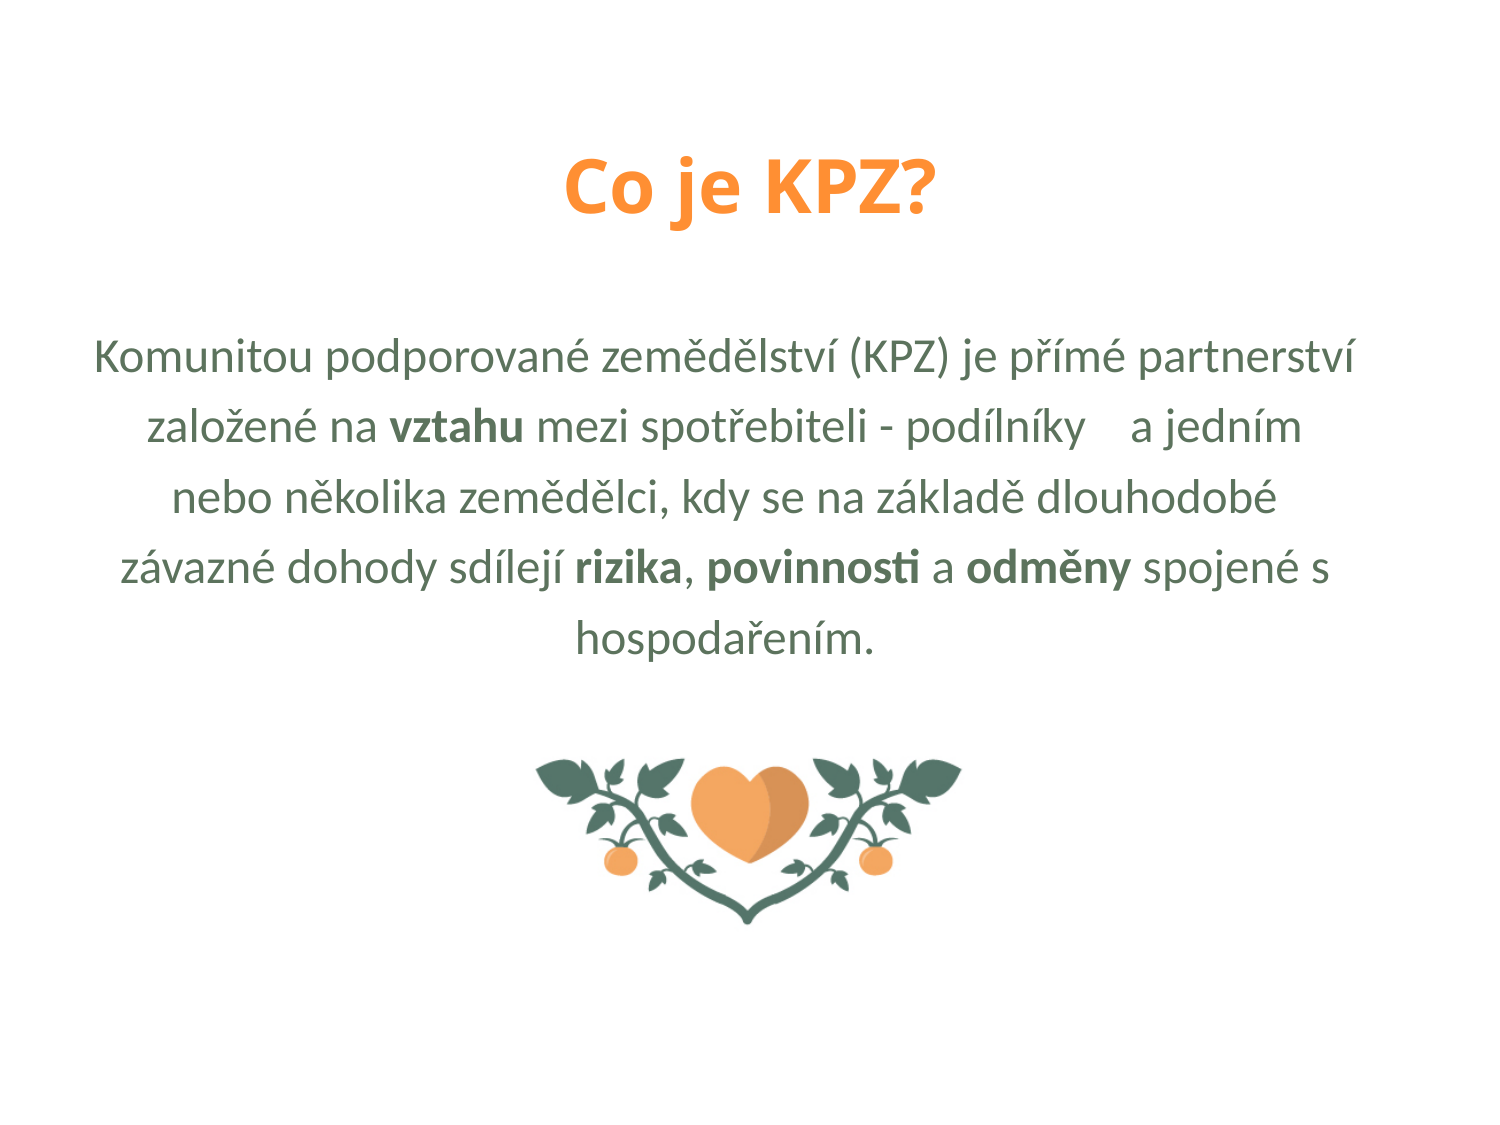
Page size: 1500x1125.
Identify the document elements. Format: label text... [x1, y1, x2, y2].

list Komunitou podporované zemědělství (KPZ) je přímé partnerství založené na vztahu mezi spotřebiteli - podílníky a jedním nebo několika zemědělci, kdy se na základě dlouhodobé závazné dohody sdílejí rizika, povinnosti a odměny spojené s hospodařením. [77, 236, 1374, 675]
picture [440, 673, 1059, 991]
title Co je KPZ? [77, 97, 1423, 282]
